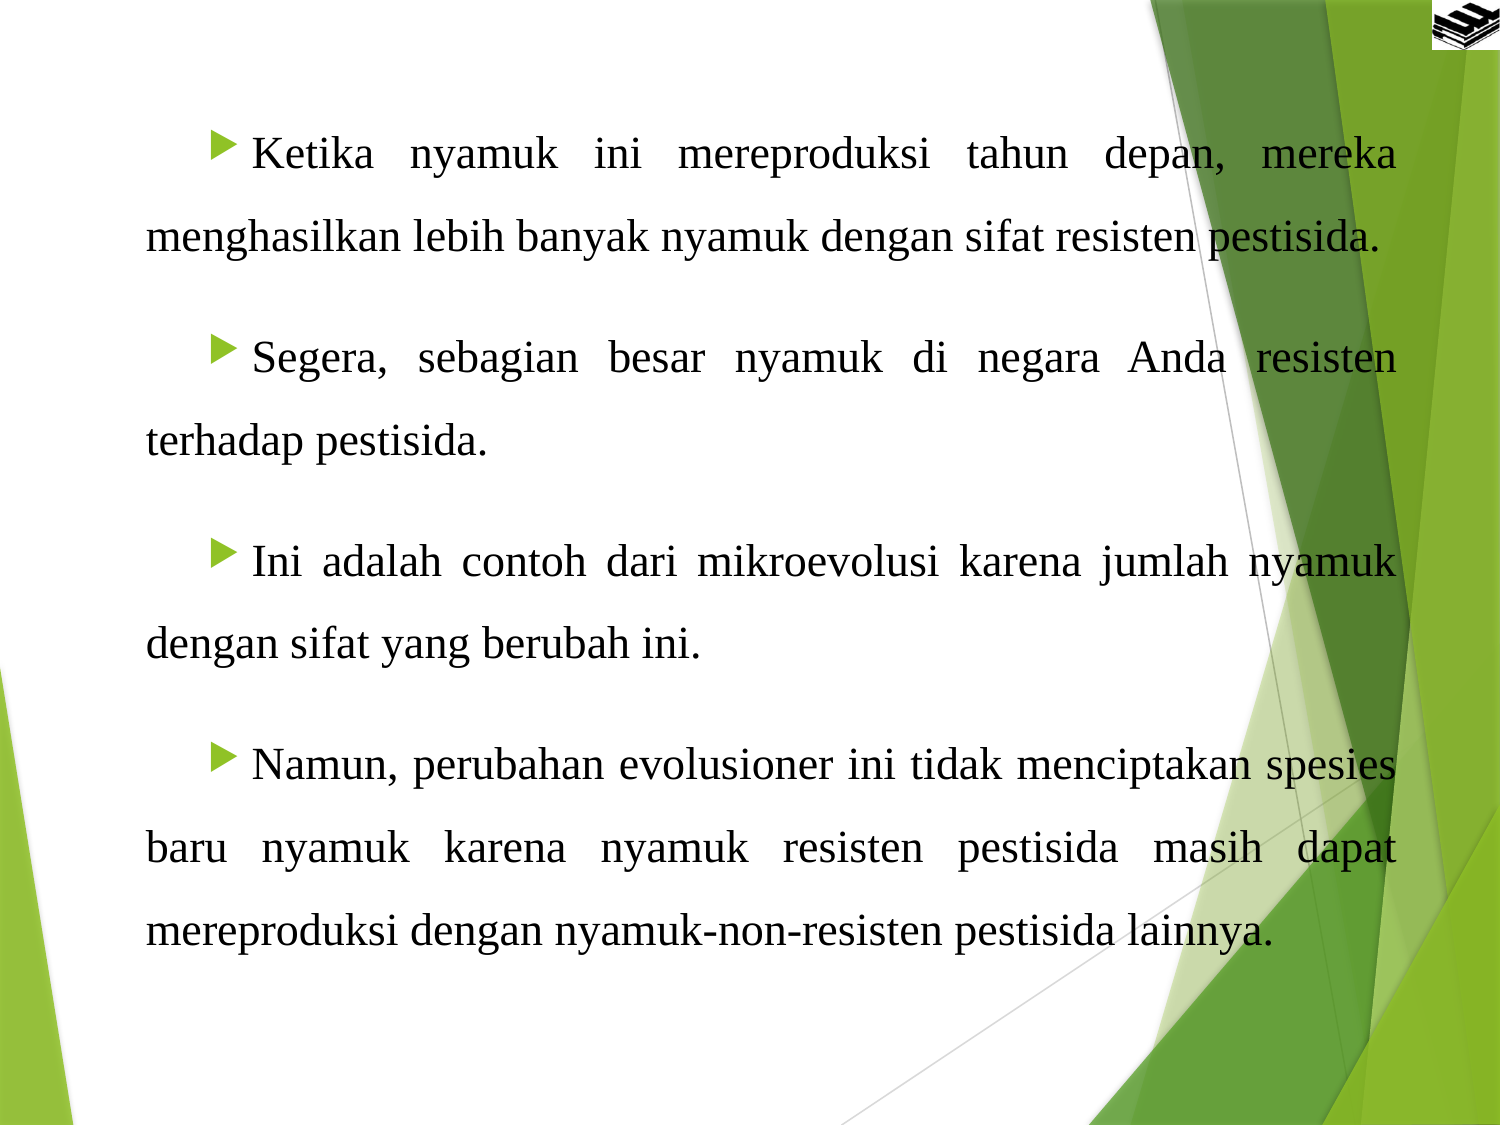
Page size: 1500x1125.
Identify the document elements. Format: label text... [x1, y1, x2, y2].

list Ketika nyamuk ini mereproduksi tahun depan, mereka menghasilkan lebih banyak nyamuk dengan sifat resisten pestisida. Segera, sebagian besar nyamuk di negara Anda resisten terhadap pestisida. Ini adalah contoh dari mikroevolusi karena jumlah nyamuk dengan sifat yang berubah ini. Namun, perubahan evolusioner ini tidak menciptakan spesies baru nyamuk karena nyamuk resisten pestisida masih dapat mereproduksi dengan nyamuk-non-resisten pestisida lainnya. [75, 87, 1413, 1050]
picture [1432, 0, 1500, 50]
